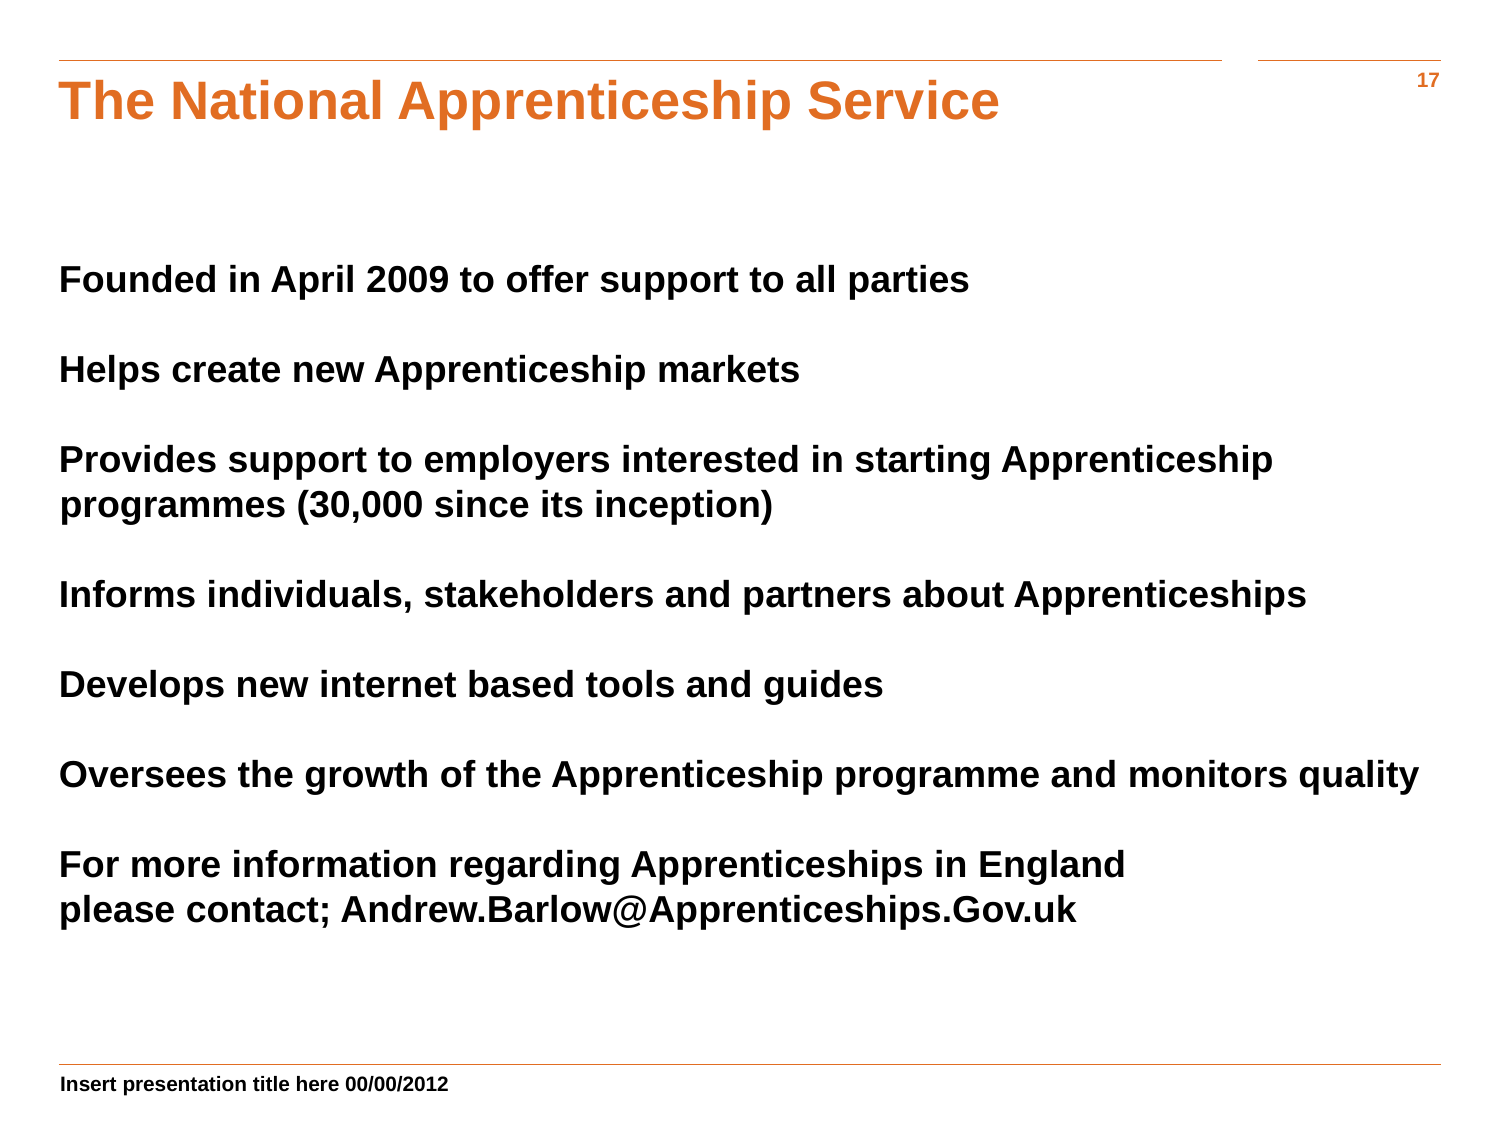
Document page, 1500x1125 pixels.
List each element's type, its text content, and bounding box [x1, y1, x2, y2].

list Founded in April 2009 to offer support to all parties Helps create new Apprenticeship markets Provides support to employers interested in starting Apprenticeship programmes (30,000 since its inception) Informs individuals, stakeholders and partners about Apprenticeships Develops new internet based tools and guides pprenticeships.org.uk Oversees the growth of the Apprenticeship programme and monitors quality For more information regarding Apprenticeships in England please contact; Andrew.Barlow@Apprenticeships.Gov.uk [58, 255, 1442, 999]
title The National Apprenticeship Service [58, 58, 1223, 221]
